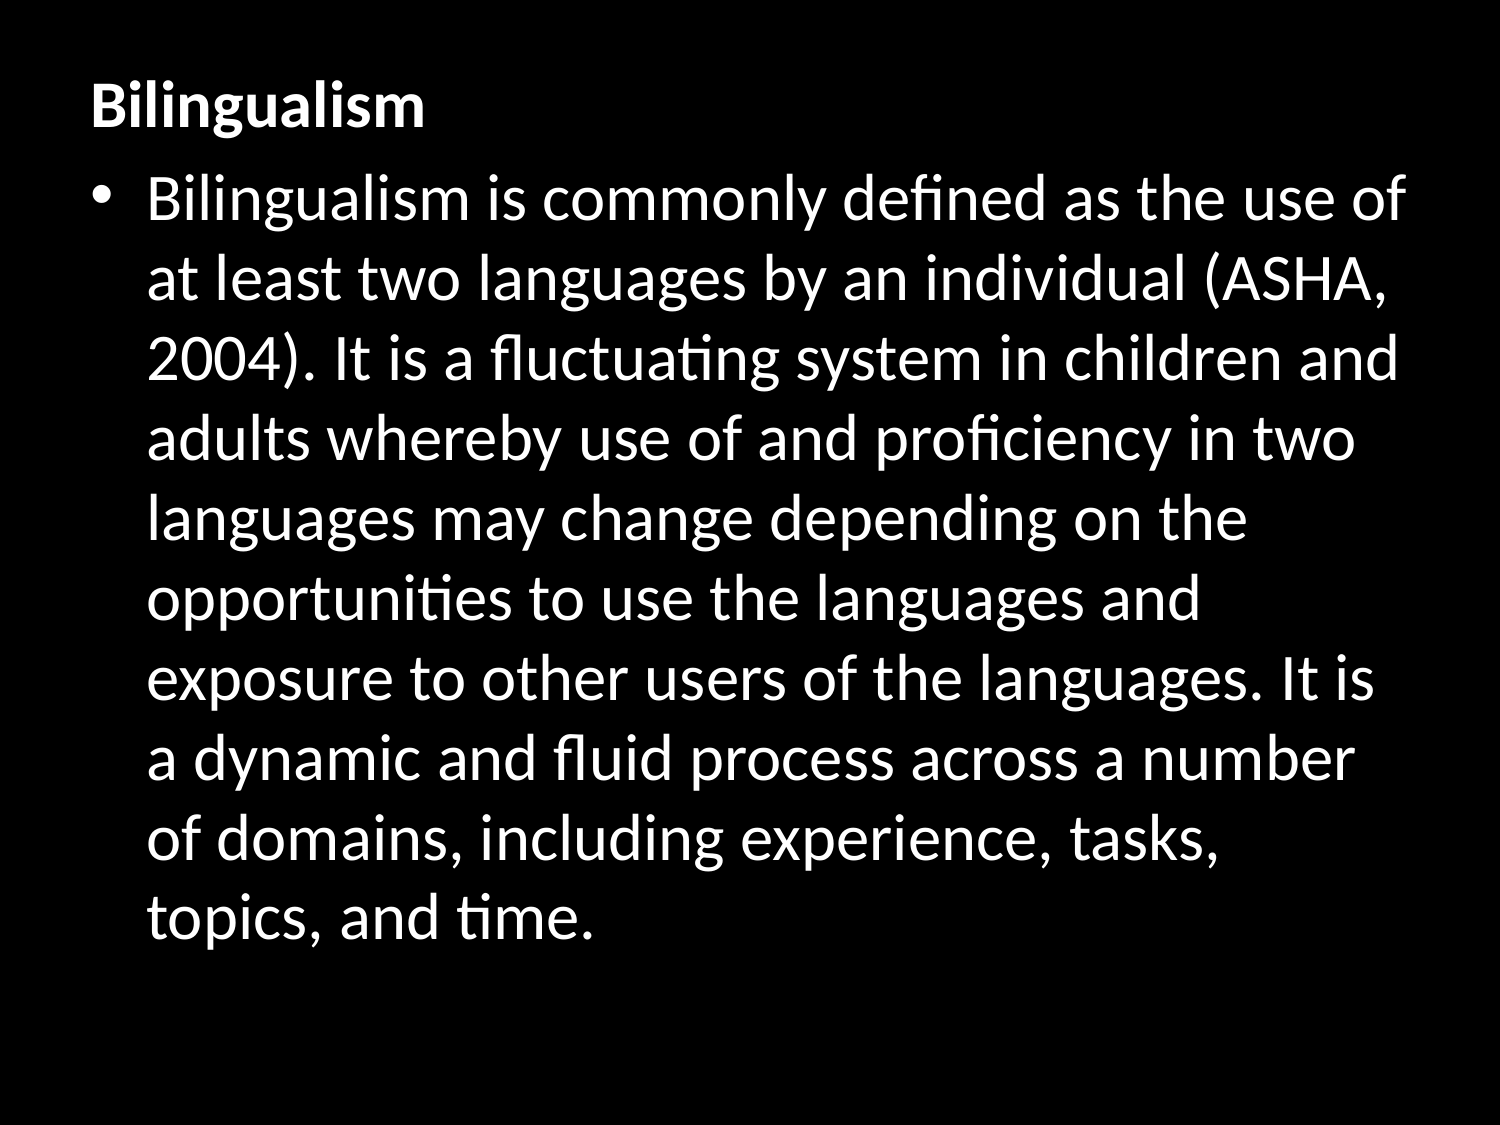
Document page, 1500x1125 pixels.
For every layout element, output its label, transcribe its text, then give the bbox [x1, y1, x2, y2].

list Bilingualism Bilingualism is commonly defined as the use of at least two languages by an individual (ASHA, 2004). It is a fluctuating system in children and adults whereby use of and proficiency in two languages may change depending on the opportunities to use the languages and exposure to other users of the languages. It is a dynamic and fluid process across a number of domains, including experience, tasks, topics, and time. [75, 52, 1425, 1005]
